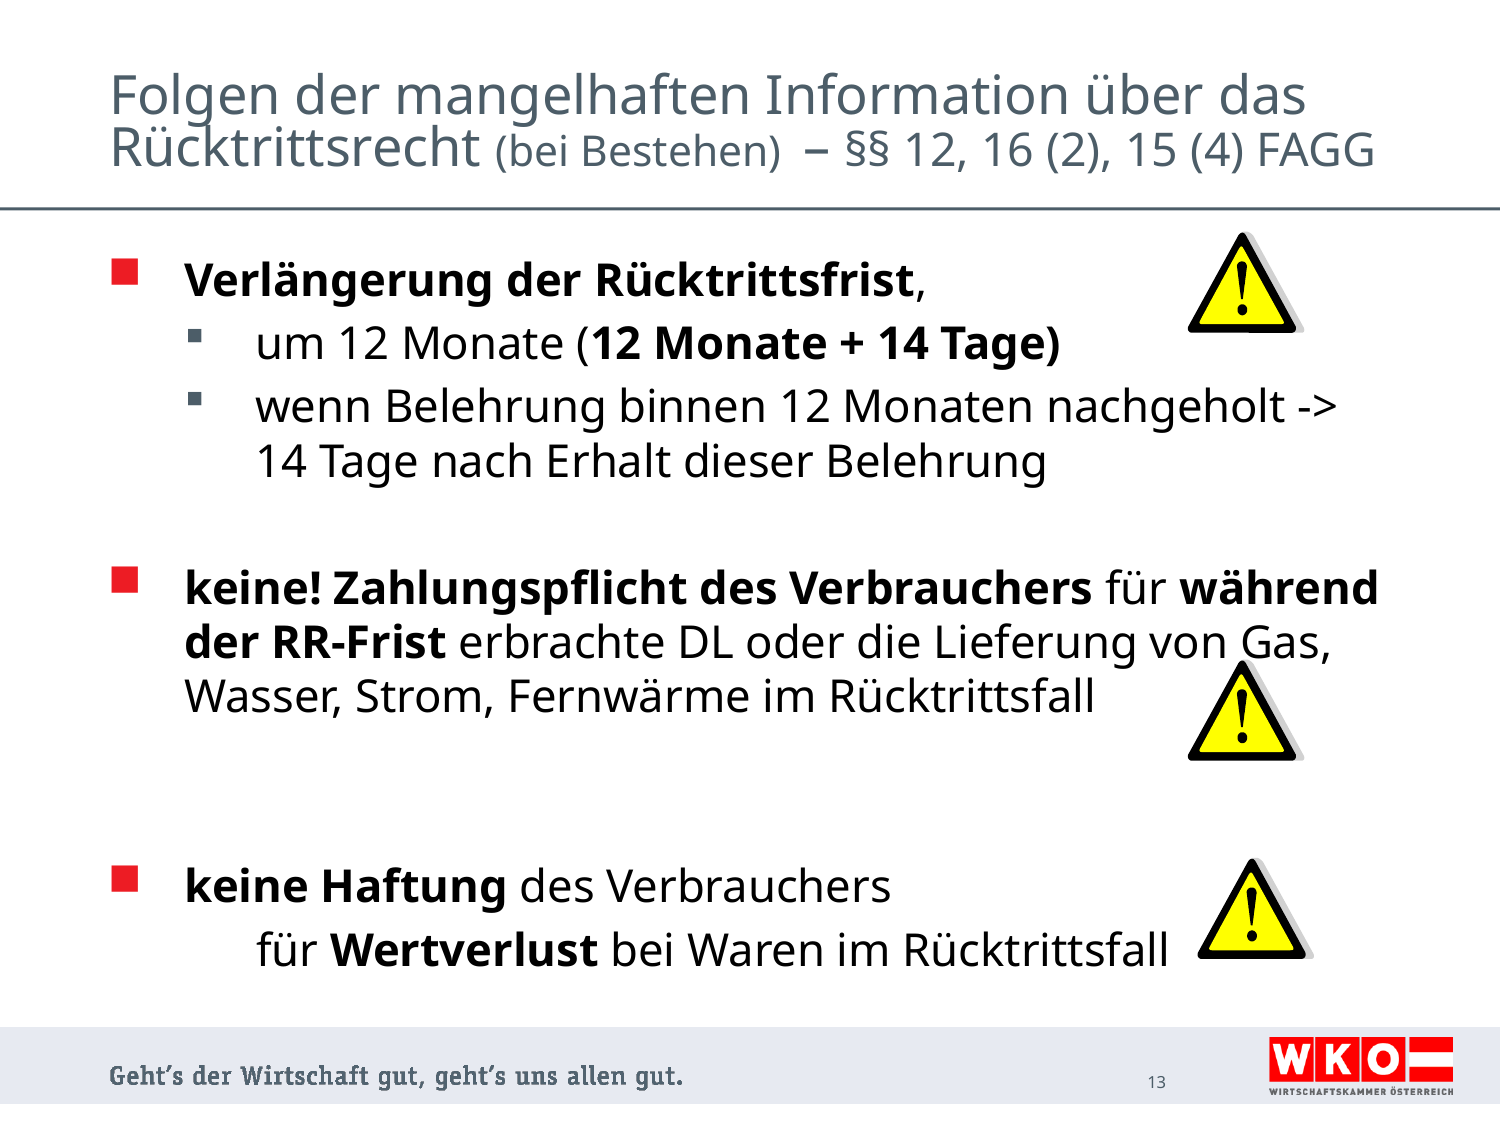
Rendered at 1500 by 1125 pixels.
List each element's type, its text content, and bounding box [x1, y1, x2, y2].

slide_number 13 [855, 1024, 1182, 1103]
title Folgen der mangelhaften Information über das Rücktrittsrecht (bei Bestehen) – §§ 12, 16 (2), 15 (4) FAGG [93, 30, 1407, 185]
picture [0, 1027, 1500, 1104]
picture [1196, 857, 1316, 961]
list Verlängerung der Rücktrittsfrist, um 12 Monate (12 Monate + 14 Tage) wenn Belehrung binnen 12 Monaten nachgeholt -> 14 Tage nach Erhalt dieser Belehrung keine! Zahlungspflicht des Verbrauchers für während der RR-Frist erbrachte DL oder die Lieferung von Gas, Wasser, Strom, Fernwärme im Rücktrittsfall keine Haftung des Verbrauchers für Wertverlust bei Waren im Rücktrittsfall [92, 243, 1406, 988]
picture [1186, 659, 1306, 762]
picture [1186, 231, 1306, 334]
